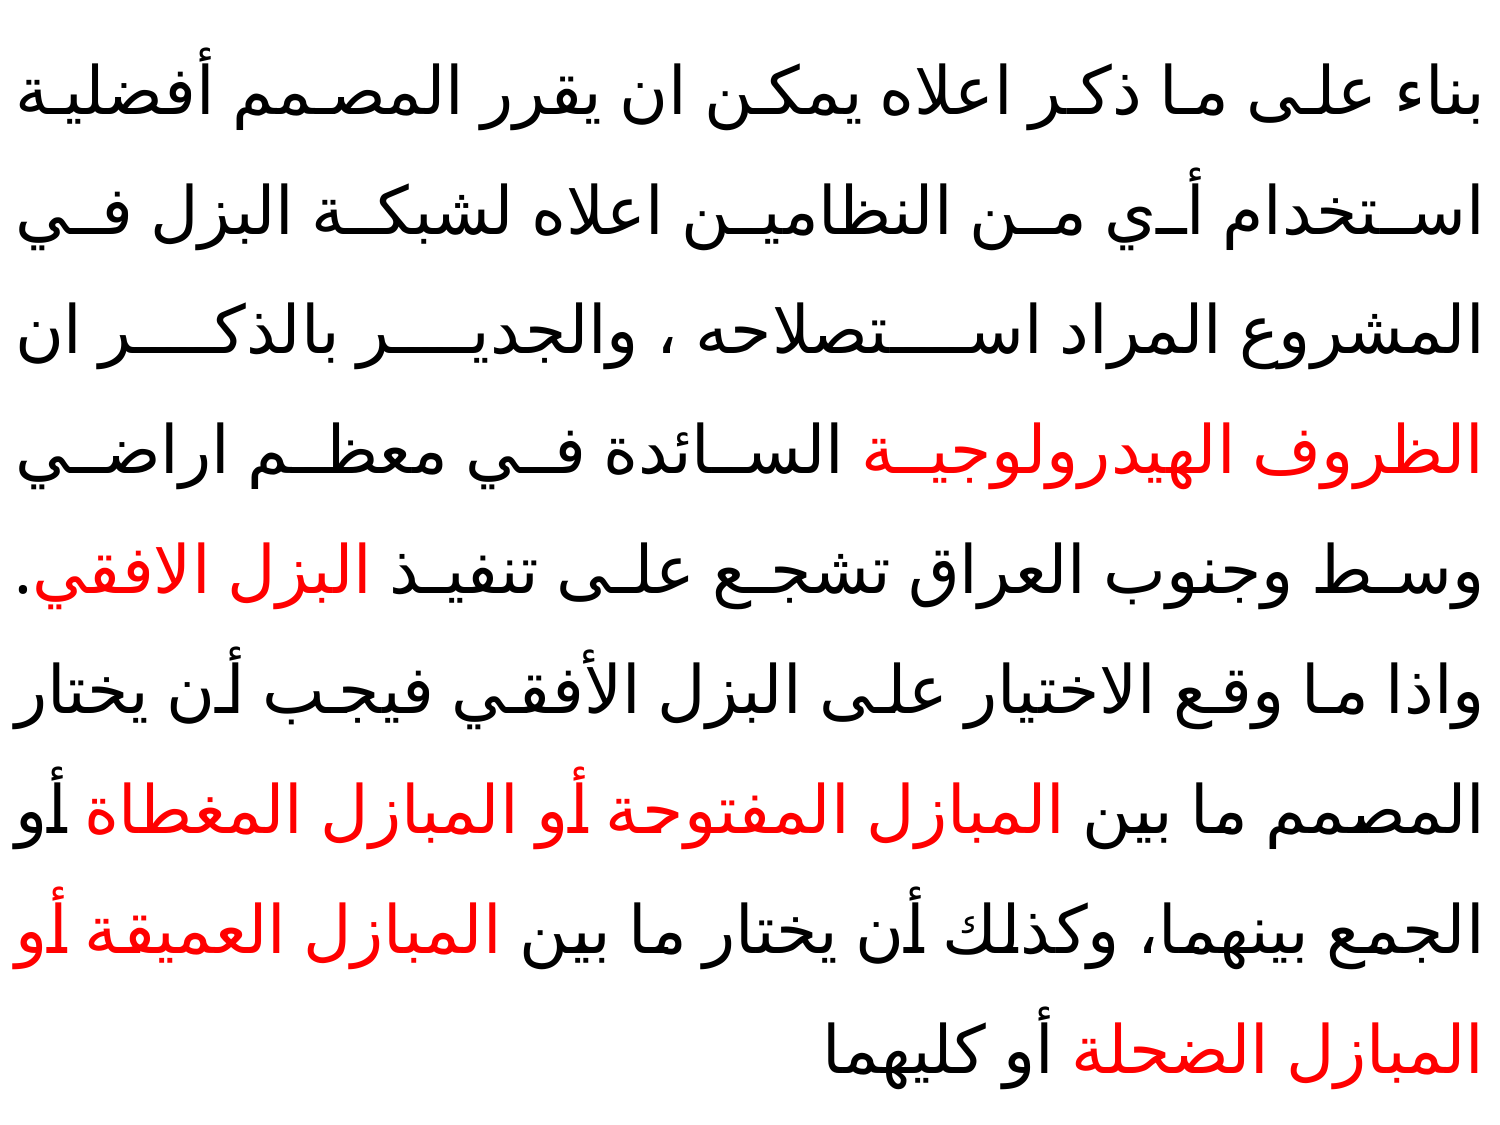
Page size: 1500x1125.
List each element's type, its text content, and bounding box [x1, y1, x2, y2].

list بناء على ما ذكر اعلاه يمكن ان يقرر المصمم أفضلية استخدام أي من النظامين اعلاه لشبكة البزل في المشروع المراد استصلاحه ، والجدير بالذكر ان الظروف الهيدرولوجية السائدة في معظم اراضي وسط وجنوب العراق تشجع على تنفيذ البزل الافقي. واذا ما وقع الاختيار على البزل الأفقي فيجب أن يختار المصمم ما بين المبازل المفتوحة أو المبازل المغطاة أو الجمع بينهما، وكذلك أن يختار ما بين المبازل العميقة أو المبازل الضحلة أو كليهما [0, 0, 1500, 1125]
